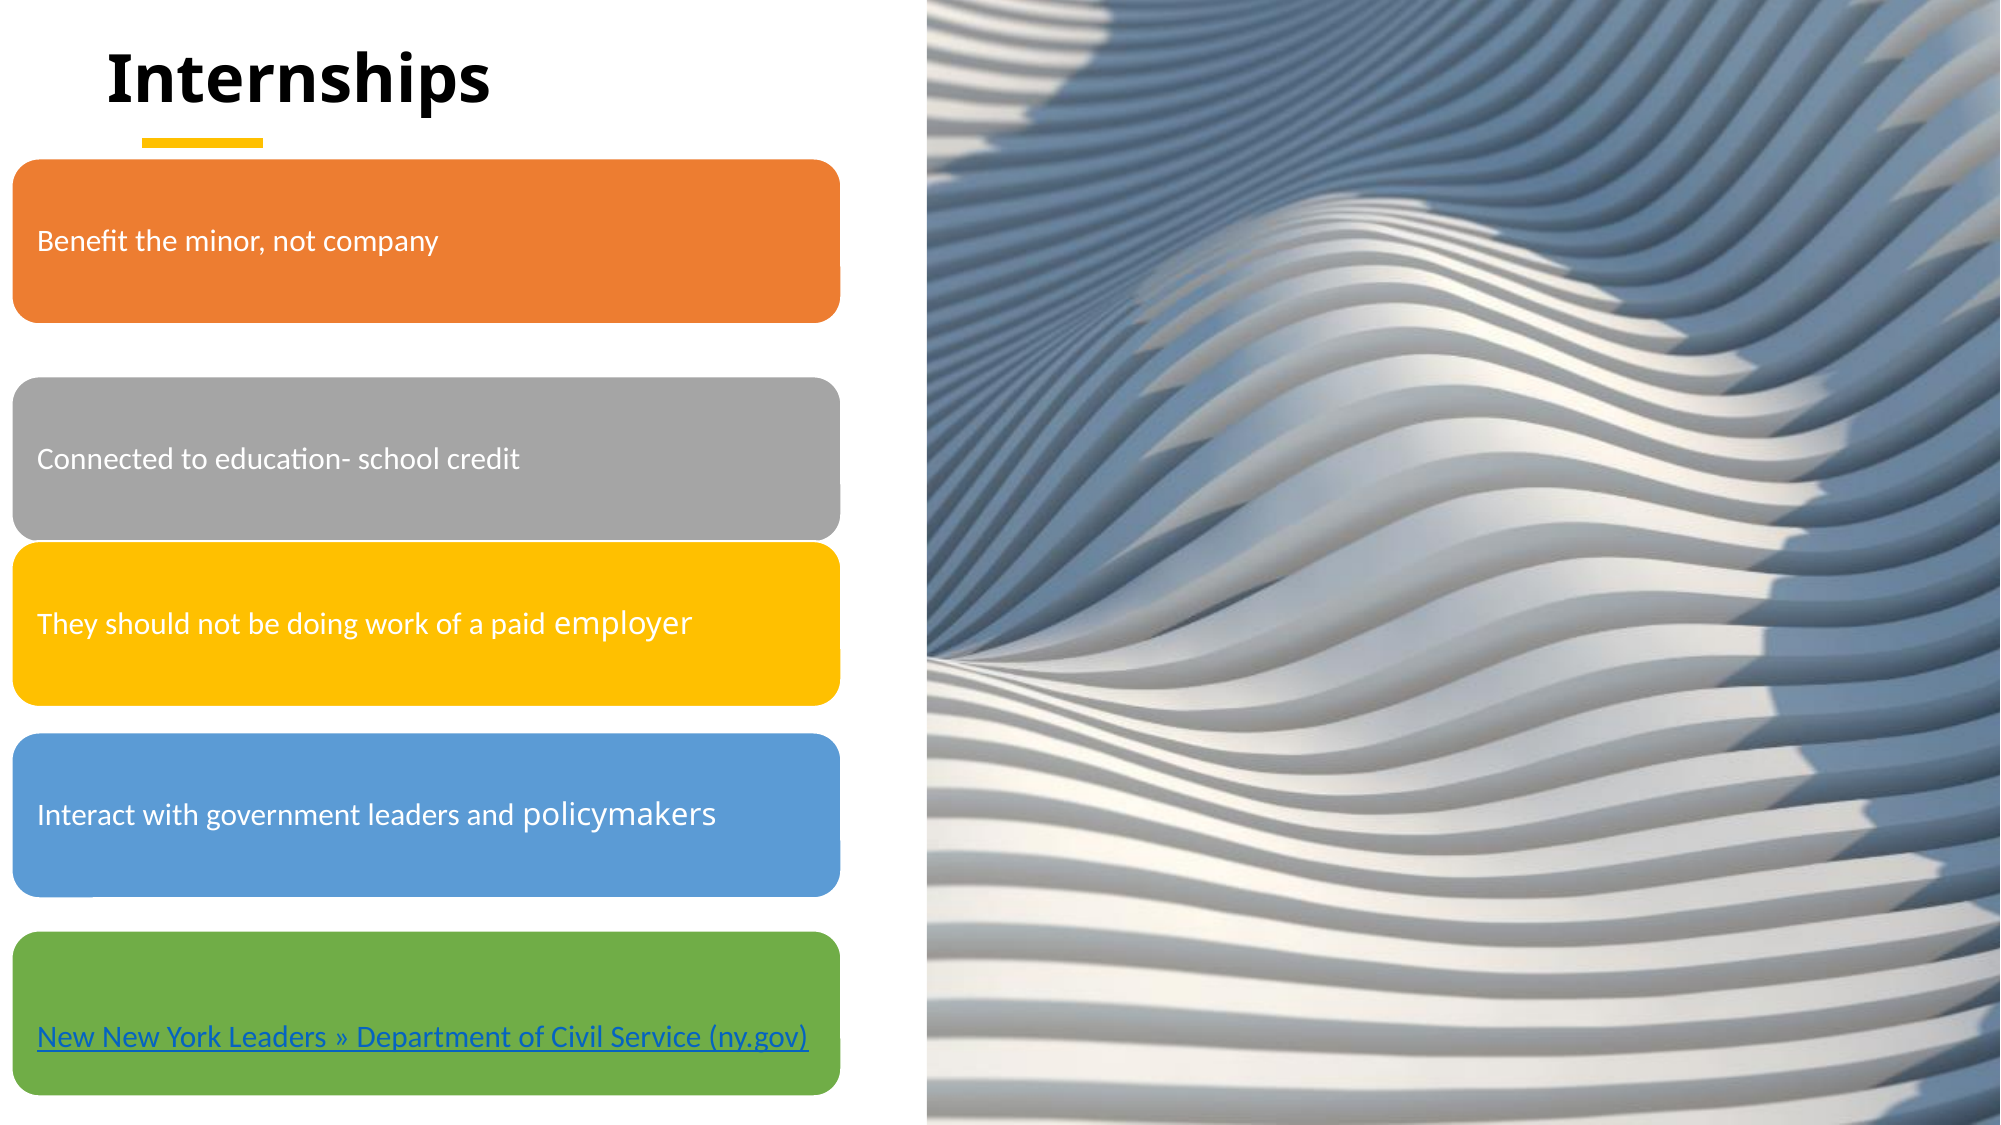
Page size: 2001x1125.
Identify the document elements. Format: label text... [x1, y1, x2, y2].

title Internships [92, 37, 763, 151]
picture [926, 0, 2000, 1125]
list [11, 151, 842, 1097]
